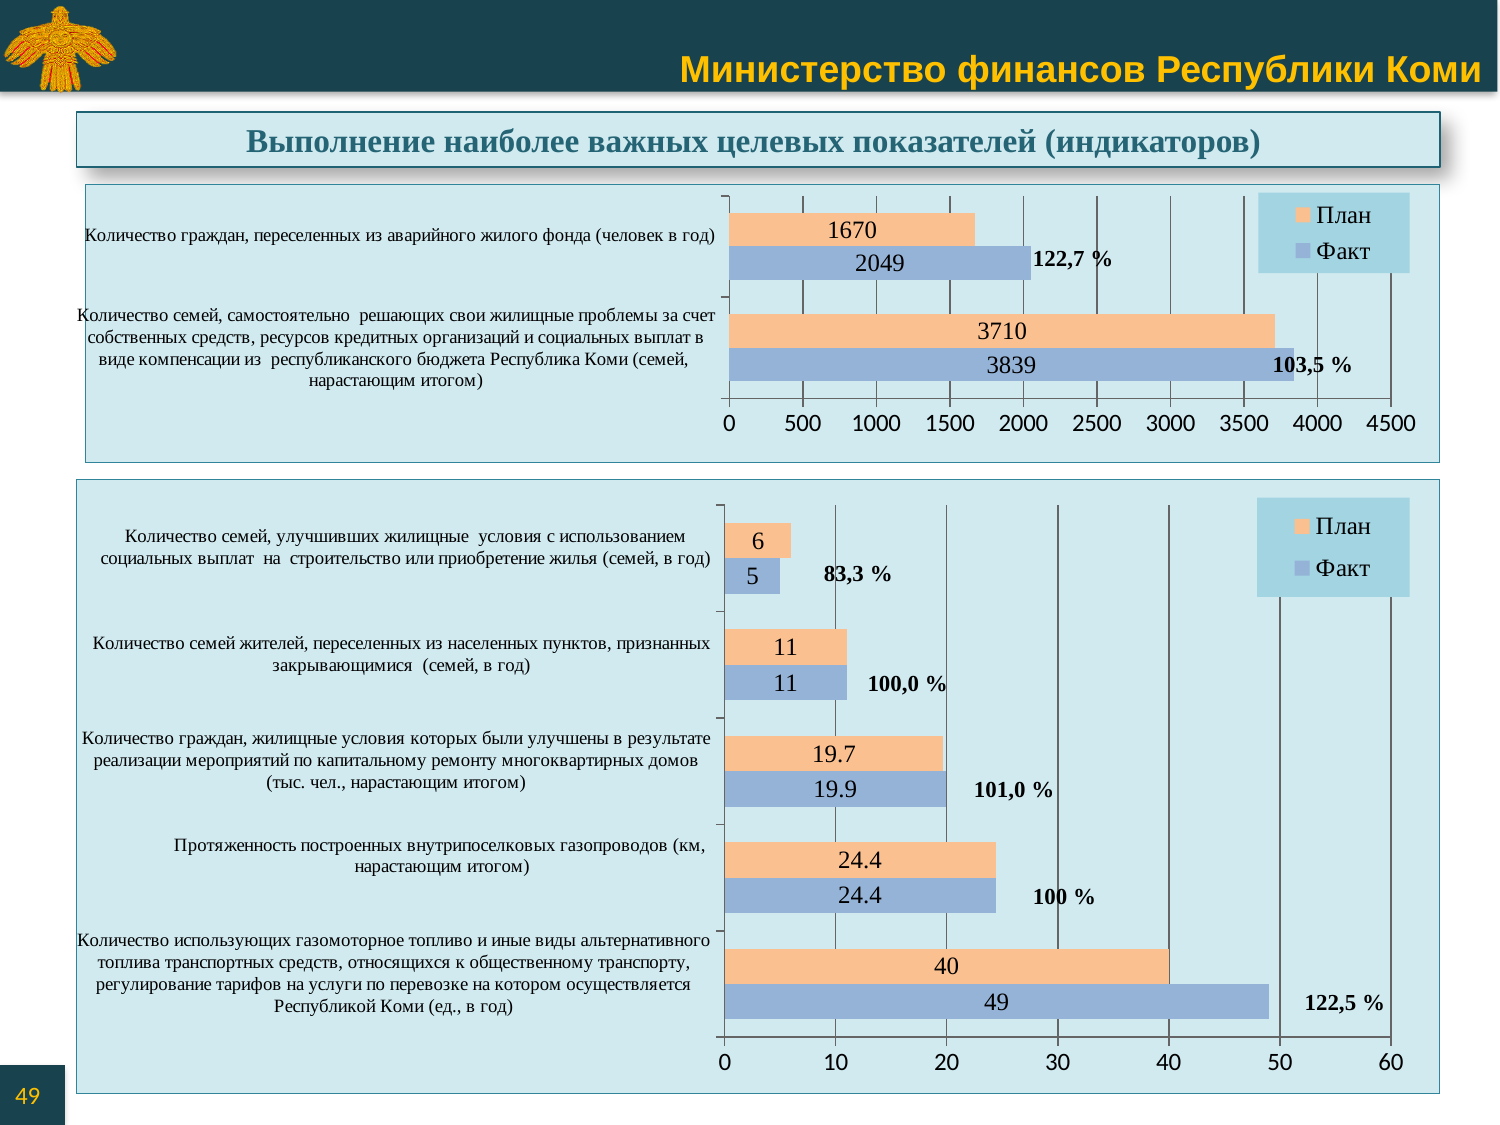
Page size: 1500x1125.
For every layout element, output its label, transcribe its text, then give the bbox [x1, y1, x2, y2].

picture [0, 0, 124, 114]
chart [76, 479, 1441, 1095]
text_box Выполнение наиболее важных целевых показателей (индикаторов) [76, 111, 1441, 168]
chart [76, 184, 1441, 463]
slide_number 49 [0, 1065, 65, 1125]
